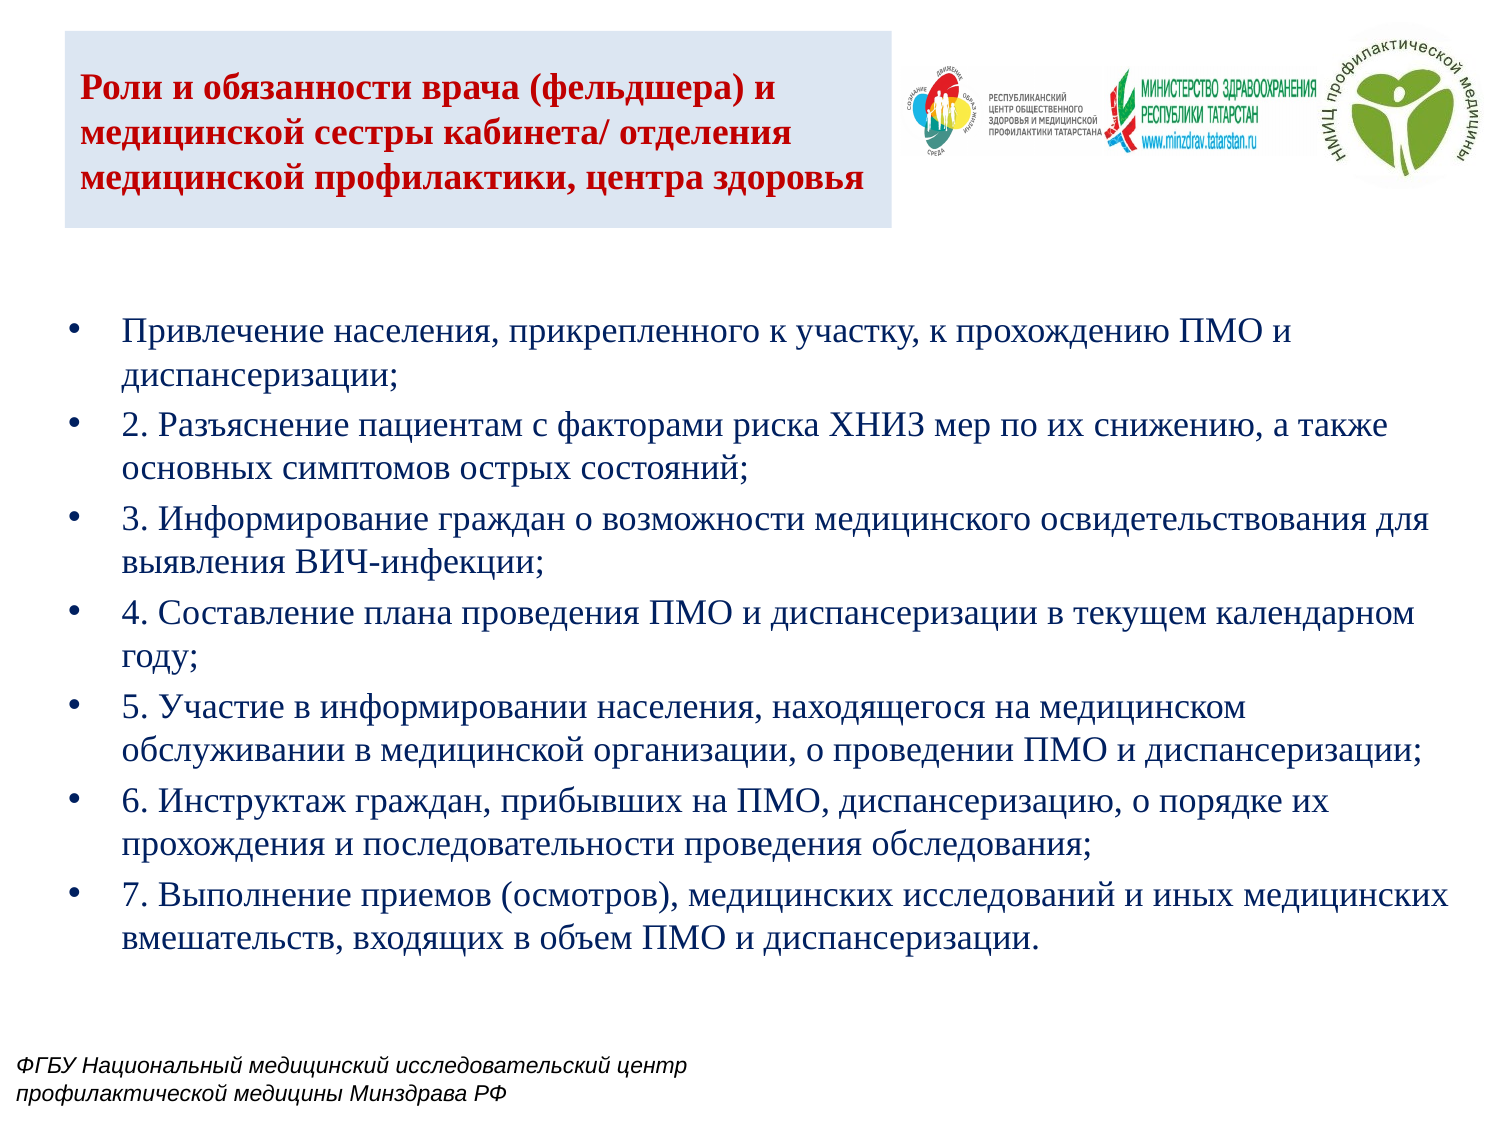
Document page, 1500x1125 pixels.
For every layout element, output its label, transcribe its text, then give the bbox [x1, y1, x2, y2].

list Роли и обязанности врача (фельдшера) и медицинской сестры кабинета/ отделения медицинской профилактики, центра здоровья [64, 30, 892, 228]
list Привлечение населения, прикрепленного к участку, к прохождению ПМО и диспансеризации; 2. Разъяснение пациентам с факторами риска ХНИЗ мер по их снижению, а также основных симптомов острых состояний; 3. Информирование граждан о возможности медицинского освидетельствования для выявления ВИЧ-инфекции; 4. Составление плана проведения ПМО и диспансеризации в текущем календарном году; 5. Участие в информировании населения, находящегося на медицинском обслуживании в медицинской организации, о проведении ПМО и диспансеризации; 6. Инструктаж граждан, прибывших на ПМО, диспансеризацию, о порядке их прохождения и последовательности проведения обследования; 7. Выполнение приемов (осмотров), медицинских исследований и иных медицинских вмешательств, входящих в объем ПМО и диспансеризации. [53, 267, 1471, 1005]
picture [900, 66, 1102, 157]
picture [1104, 22, 1484, 189]
